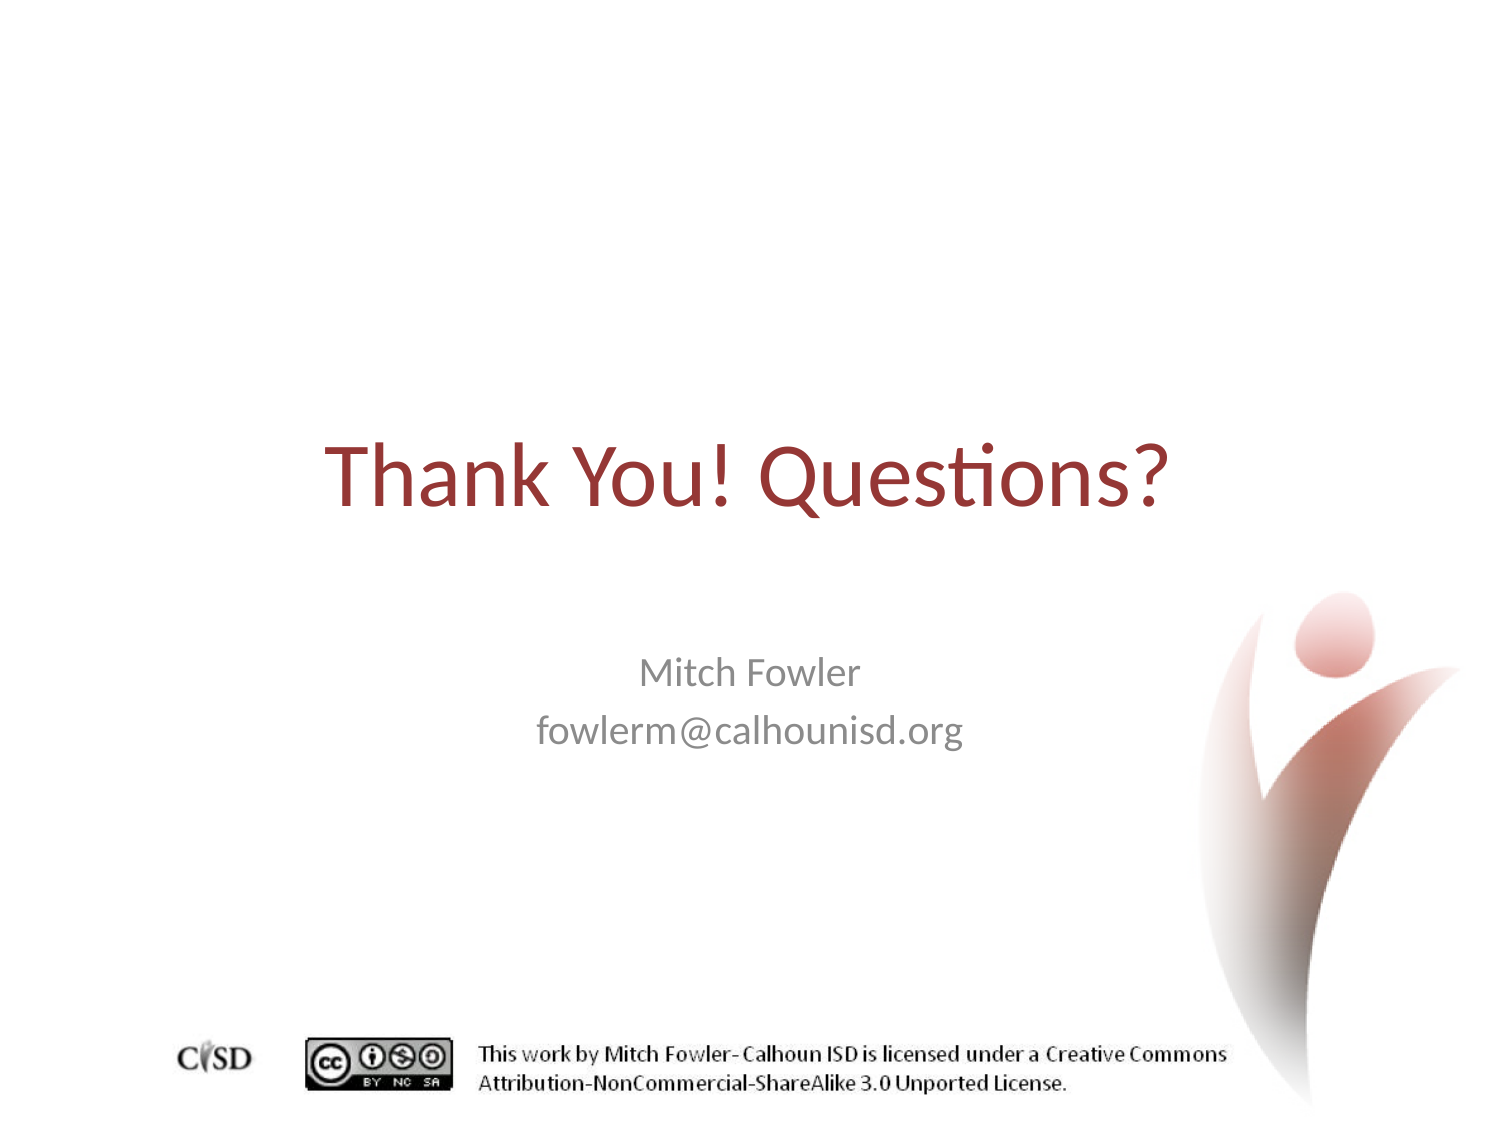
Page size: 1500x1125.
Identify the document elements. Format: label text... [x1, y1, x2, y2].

title Thank You! Questions? [112, 349, 1388, 591]
picture [112, 1029, 1242, 1105]
subtitle Mitch Fowler fowlerm@calhounisd.org [225, 637, 1275, 925]
